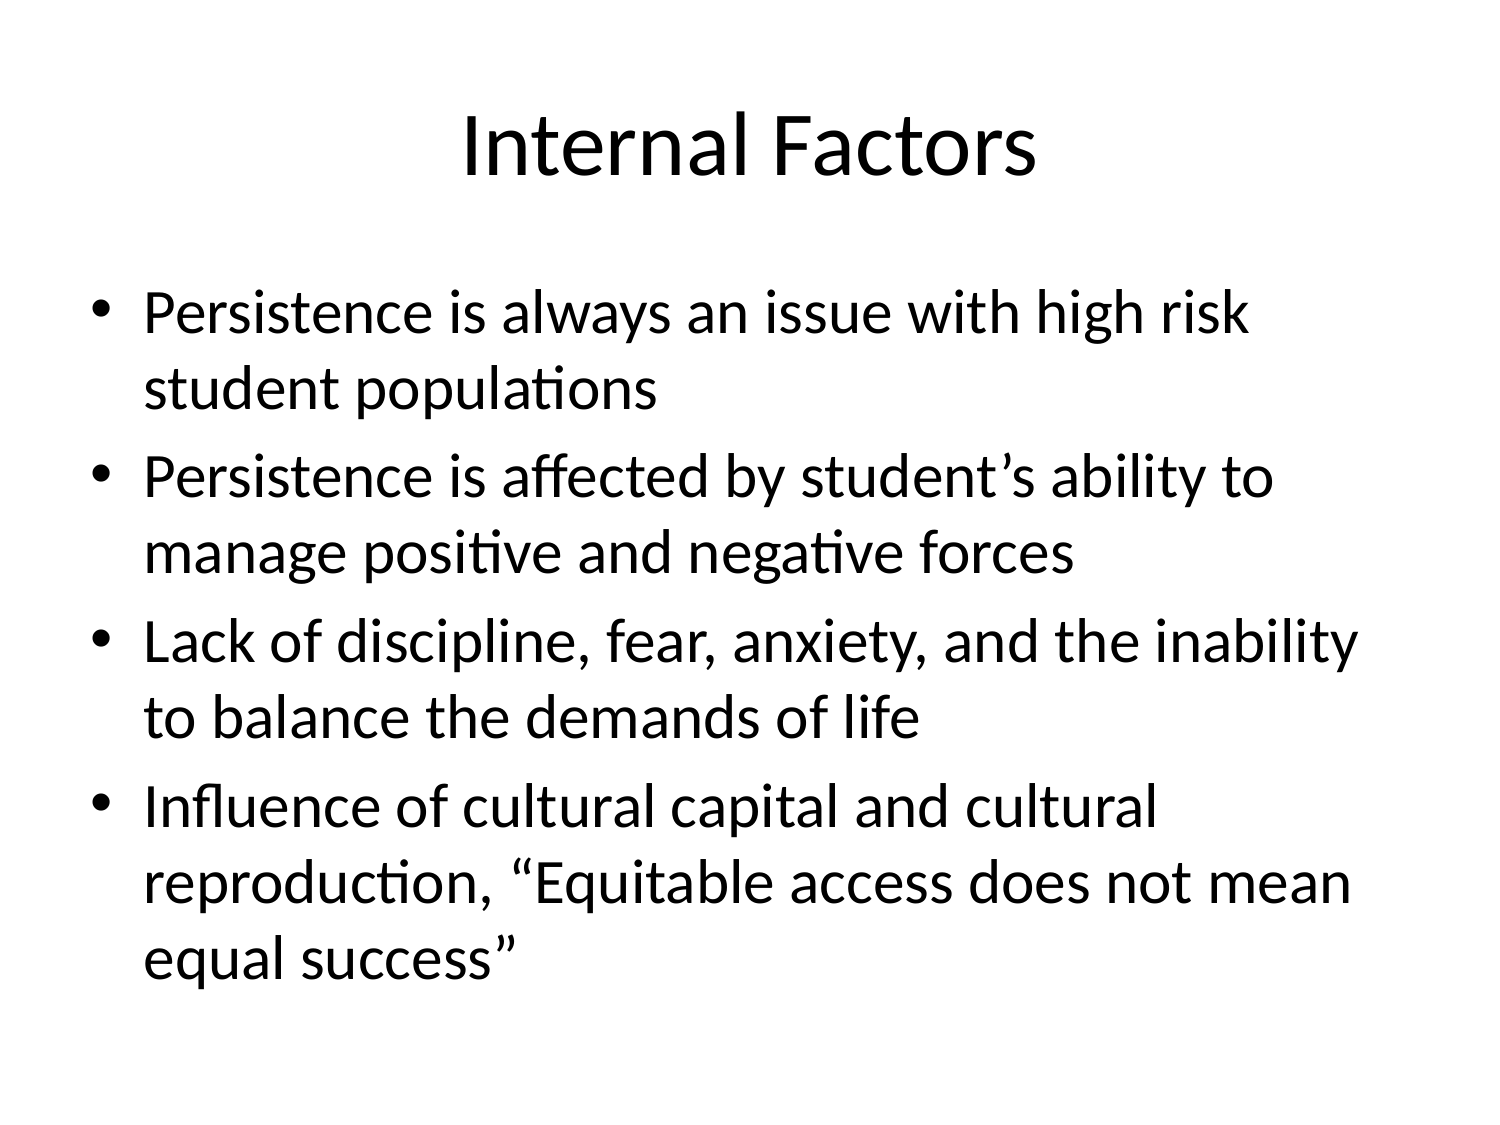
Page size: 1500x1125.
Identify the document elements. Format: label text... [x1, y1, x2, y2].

title Internal Factors [75, 45, 1425, 233]
list Persistence is always an issue with high risk student populations Persistence is affected by student’s ability to manage positive and negative forces Lack of discipline, fear, anxiety, and the inability to balance the demands of life Influence of cultural capital and cultural reproduction, “Equitable access does not mean equal success” [75, 262, 1425, 1005]
